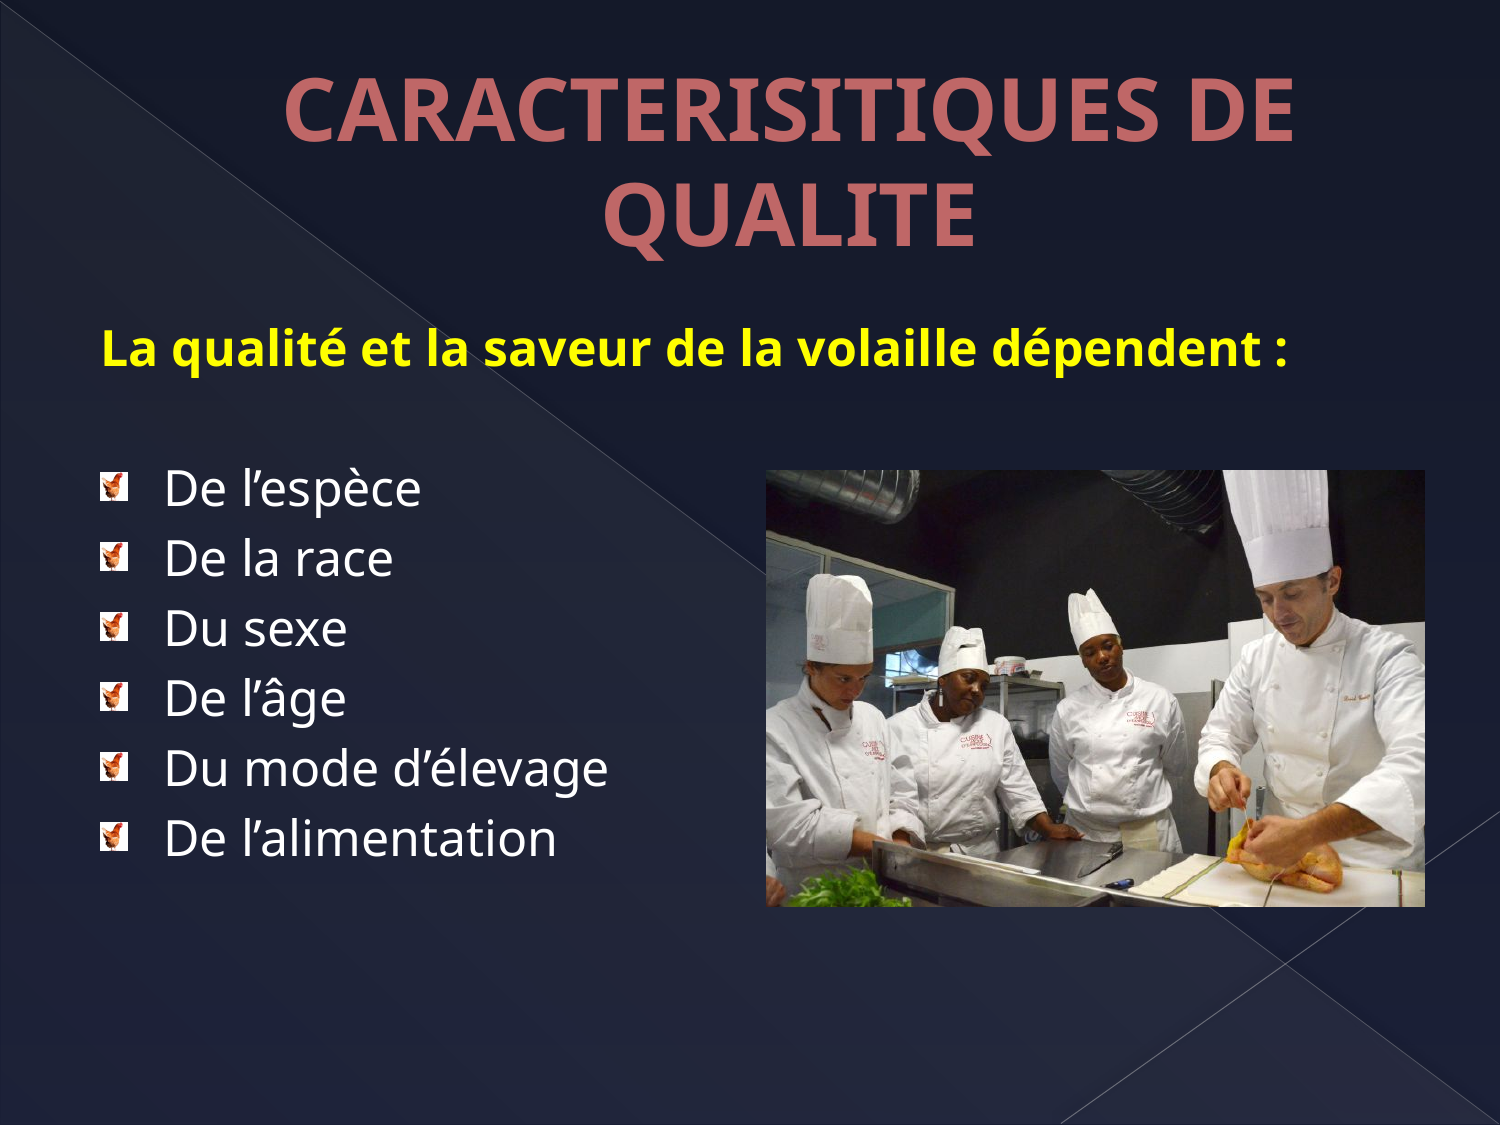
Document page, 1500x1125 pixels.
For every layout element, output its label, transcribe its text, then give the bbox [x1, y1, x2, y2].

picture [766, 470, 1426, 907]
picture [100, 472, 128, 501]
picture [100, 752, 128, 781]
picture [100, 682, 128, 711]
title CARACTERISITIQUES DE QUALITE [75, 43, 1425, 274]
picture [100, 822, 128, 851]
picture [100, 612, 128, 641]
picture [100, 542, 128, 571]
list La qualité et la saveur de la volaille dépendent : De l’espèce De la race Du sexe De l’âge Du mode d’élevage De l’alimentation [75, 308, 1425, 1059]
